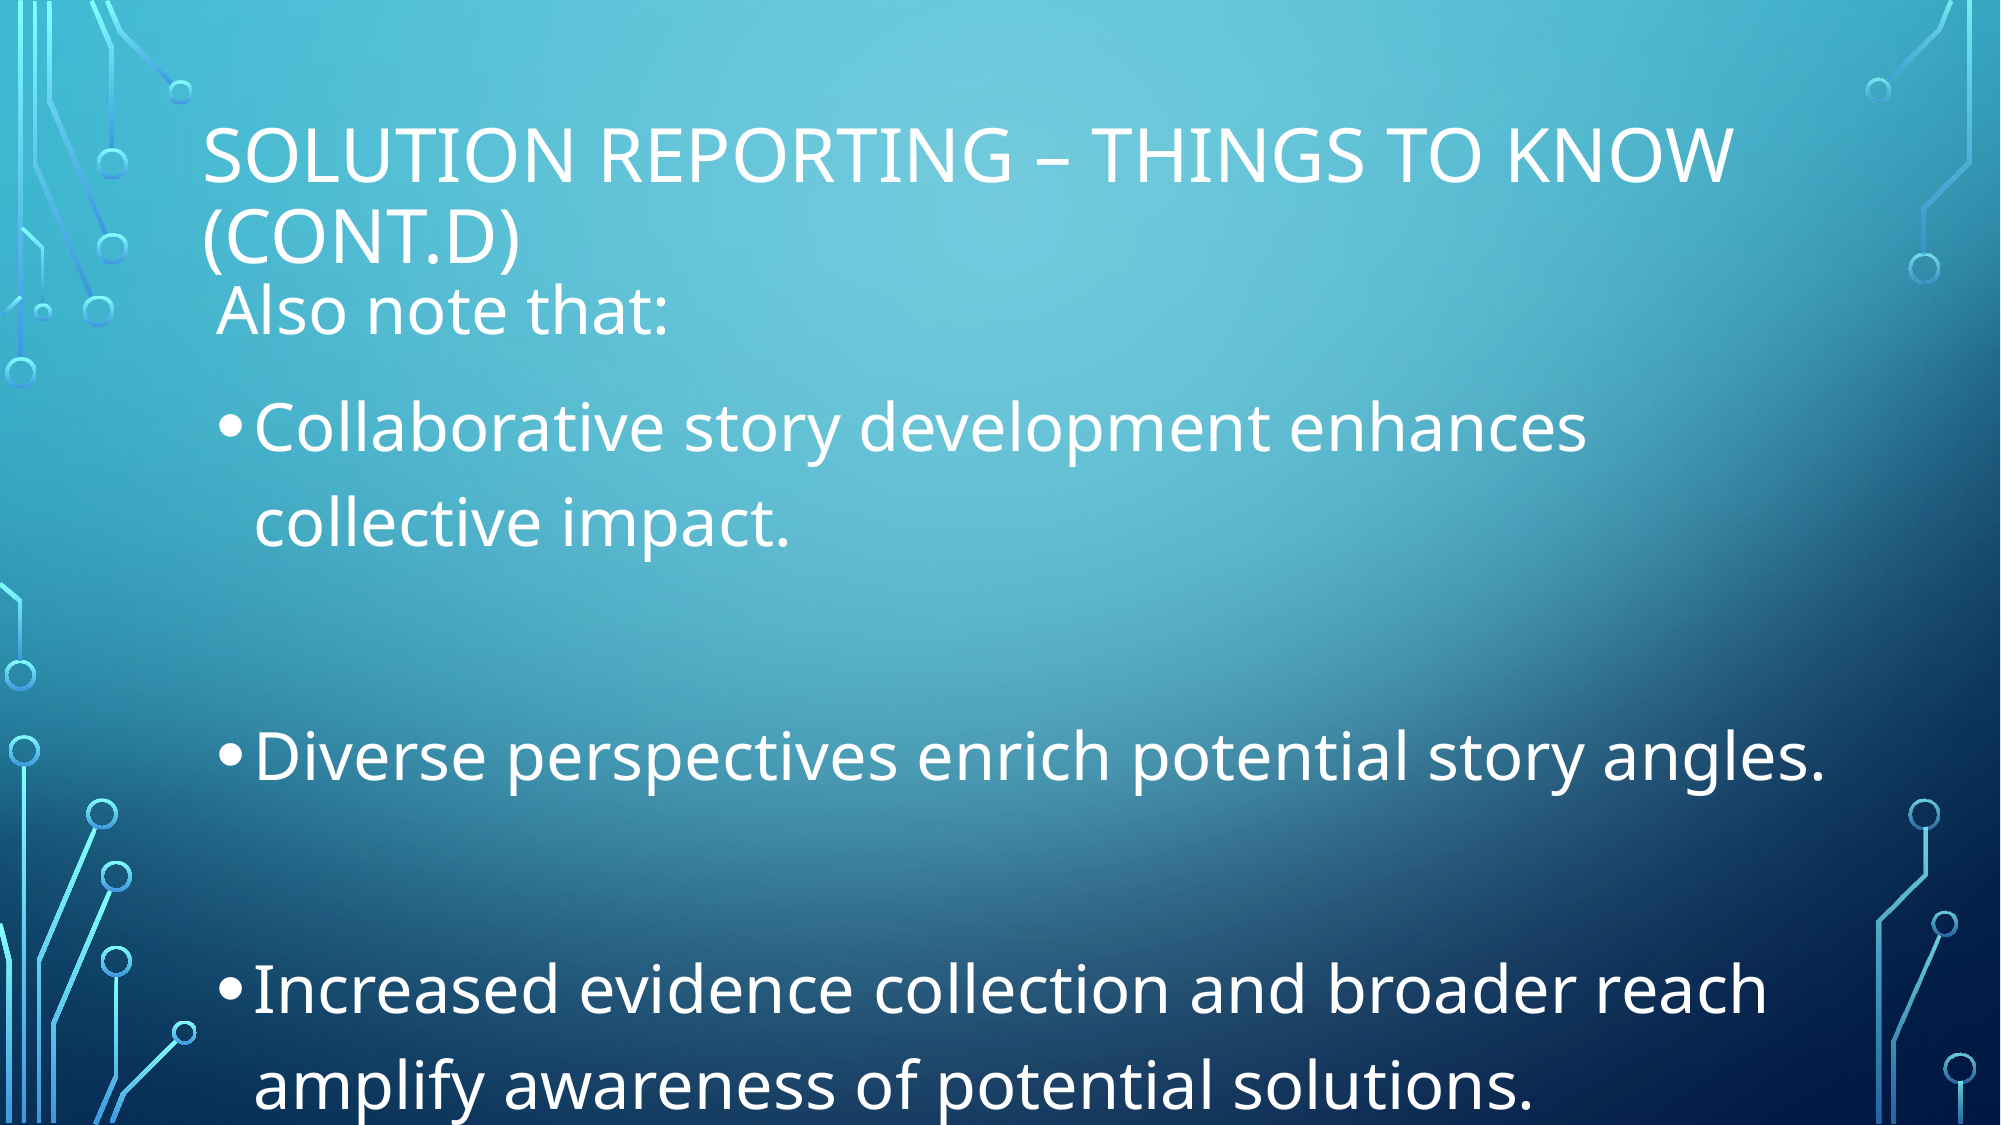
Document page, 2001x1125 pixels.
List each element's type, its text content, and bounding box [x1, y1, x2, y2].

title Solution reporting – things to know (cont.D) [187, 101, 1906, 297]
list Also note that: Collaborative story development enhances collective impact. Diverse perspectives enrich potential story angles. Increased evidence collection and broader reach amplify awareness of potential solutions. [201, 297, 1906, 916]
